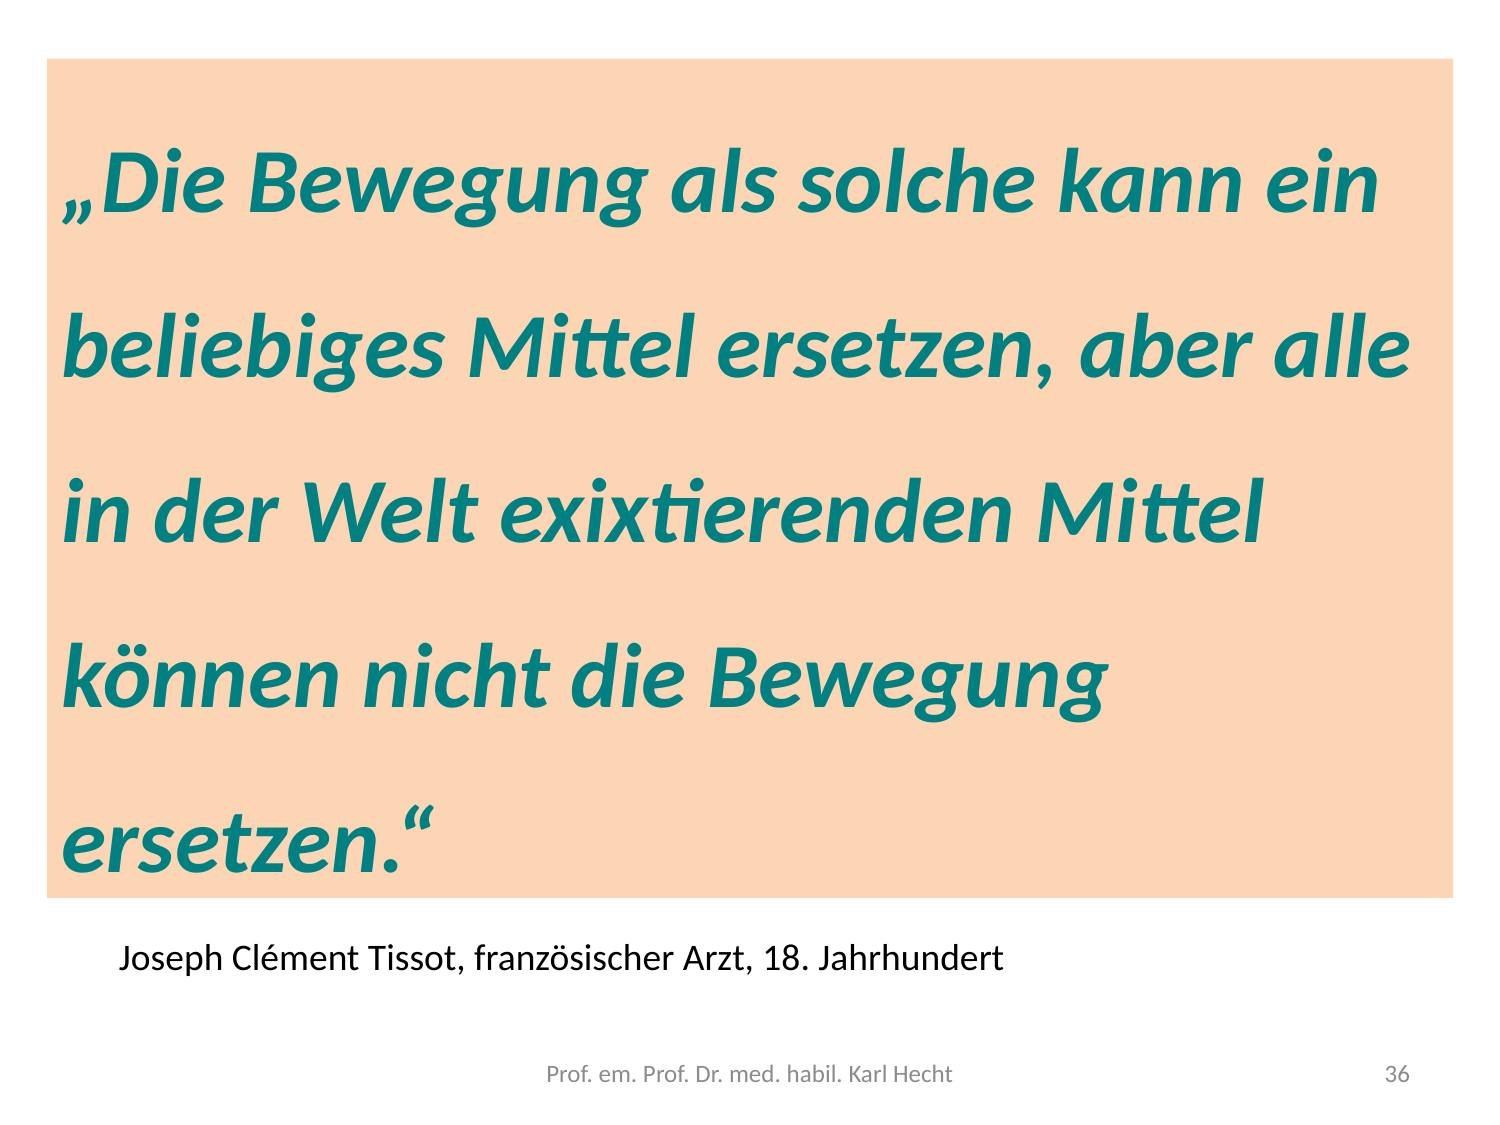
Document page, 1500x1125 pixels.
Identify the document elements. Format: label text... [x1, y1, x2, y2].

text_box Joseph Clément Tissot, französischer Arzt, 18. Jahrhundert [104, 925, 1021, 986]
slide_number 36 [1074, 1042, 1425, 1103]
footer Prof. em. Prof. Dr. med. habil. Karl Hecht [512, 1042, 988, 1103]
text_box „Die Bewegung als solche kann ein beliebiges Mittel ersetzen, aber alle in der Welt exixtierenden Mittel können nicht die Bewegung ersetzen.“ [46, 58, 1454, 898]
